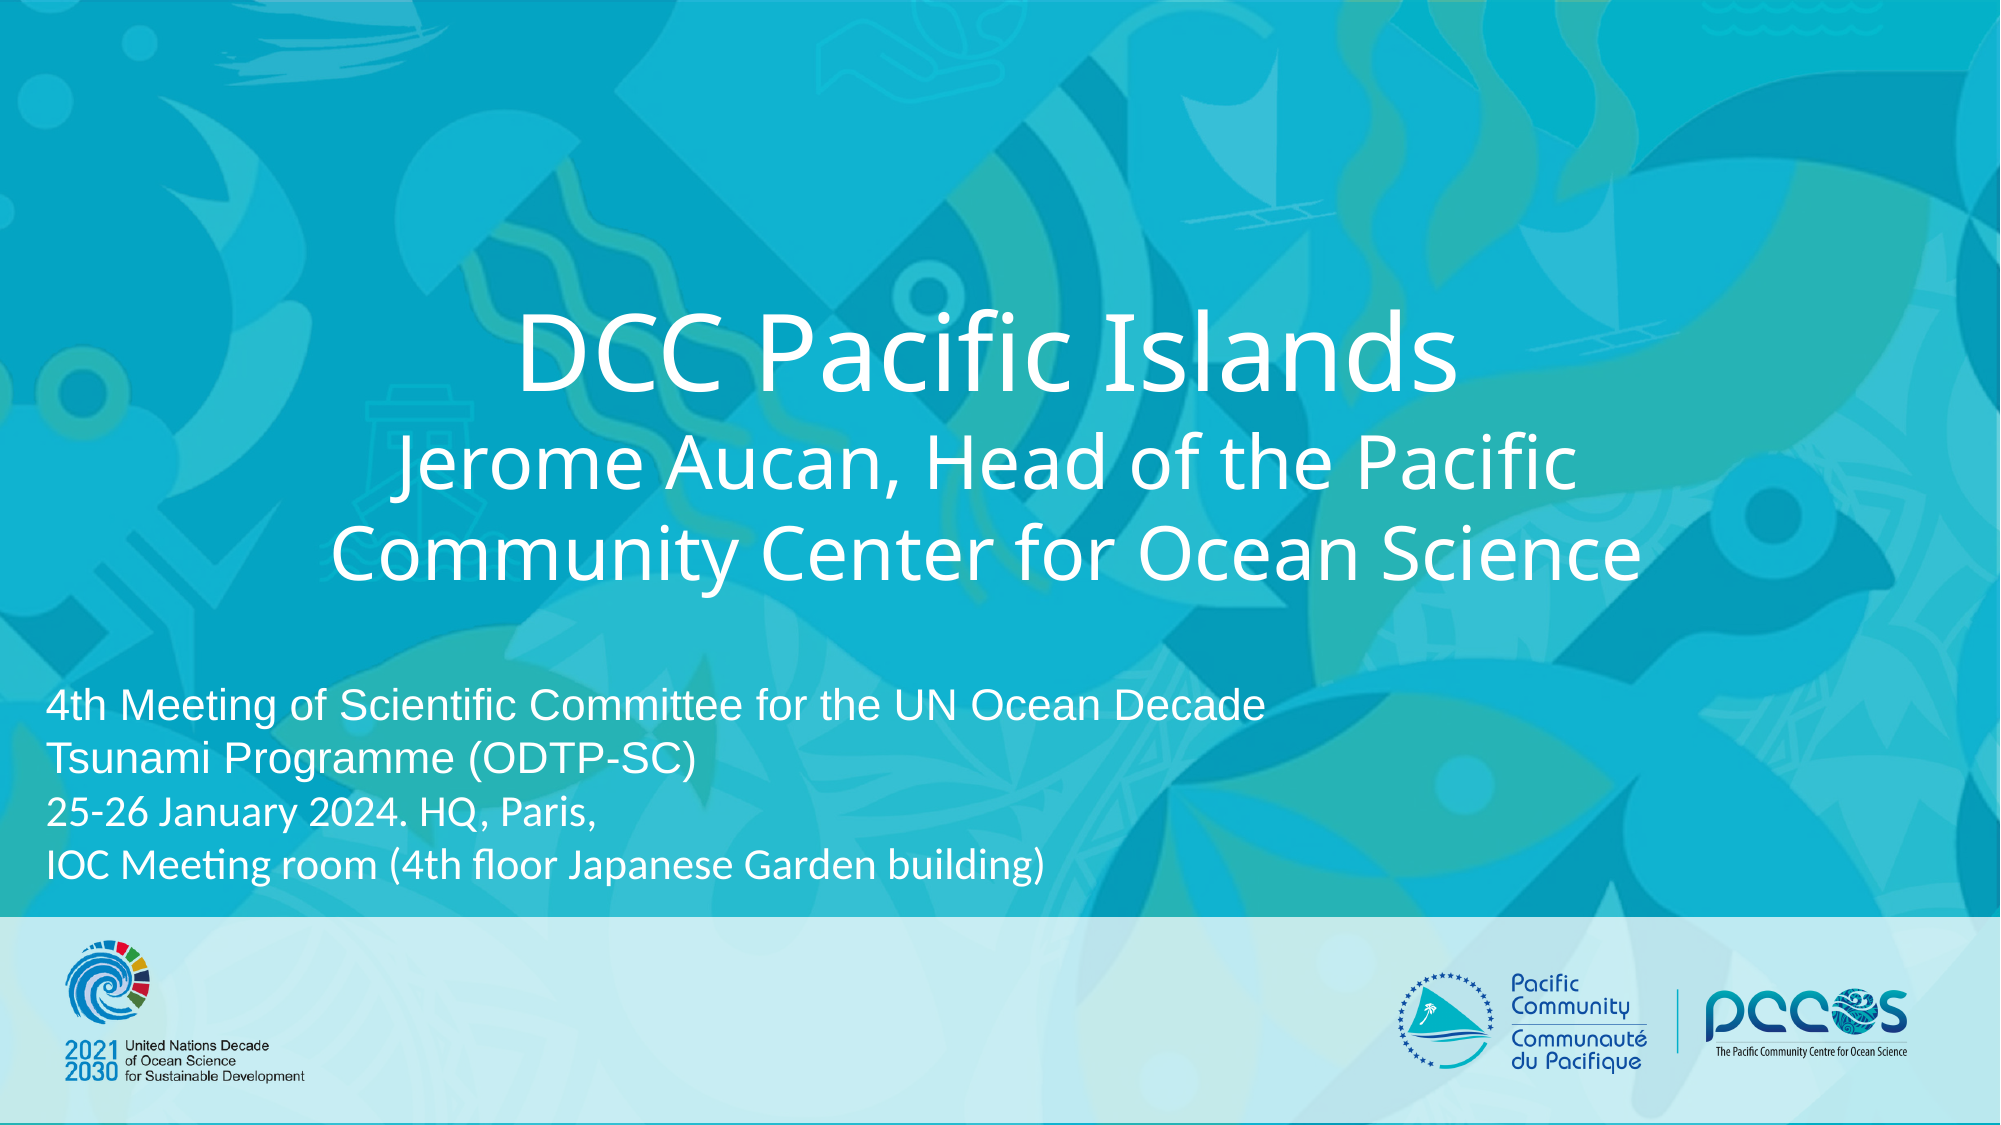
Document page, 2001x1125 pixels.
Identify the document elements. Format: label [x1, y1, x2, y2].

text_box [0, 1, 1997, 916]
text_box [0, 916, 2000, 1123]
text_box [0, 0, 2000, 916]
